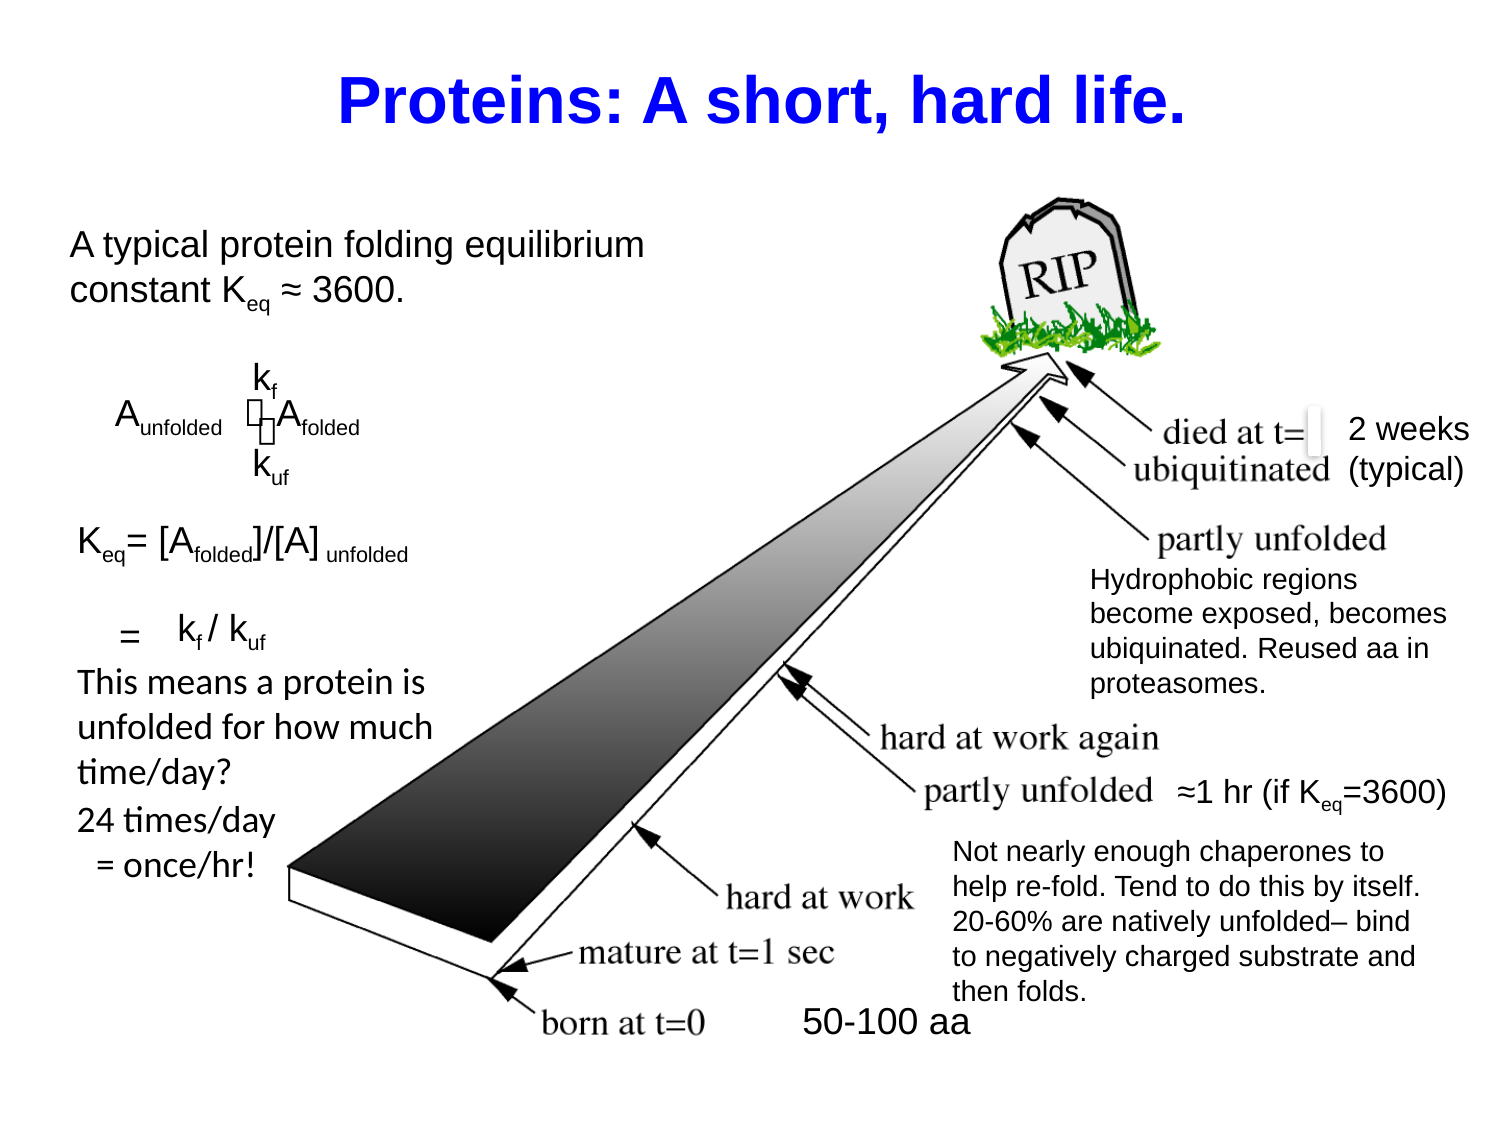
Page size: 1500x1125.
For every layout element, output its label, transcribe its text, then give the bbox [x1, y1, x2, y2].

text_box This means a protein is unfolded for how much time/day? [62, 695, 278, 800]
text_box 24 times/day = once/hr! [52, 787, 278, 893]
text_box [62, 345, 526, 688]
text_box Proteins: A short, hard life. [75, 49, 1450, 145]
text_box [283, 187, 1500, 1051]
text_box A typical protein folding equilibrium constant Keq ≈ 3600. [54, 212, 278, 324]
